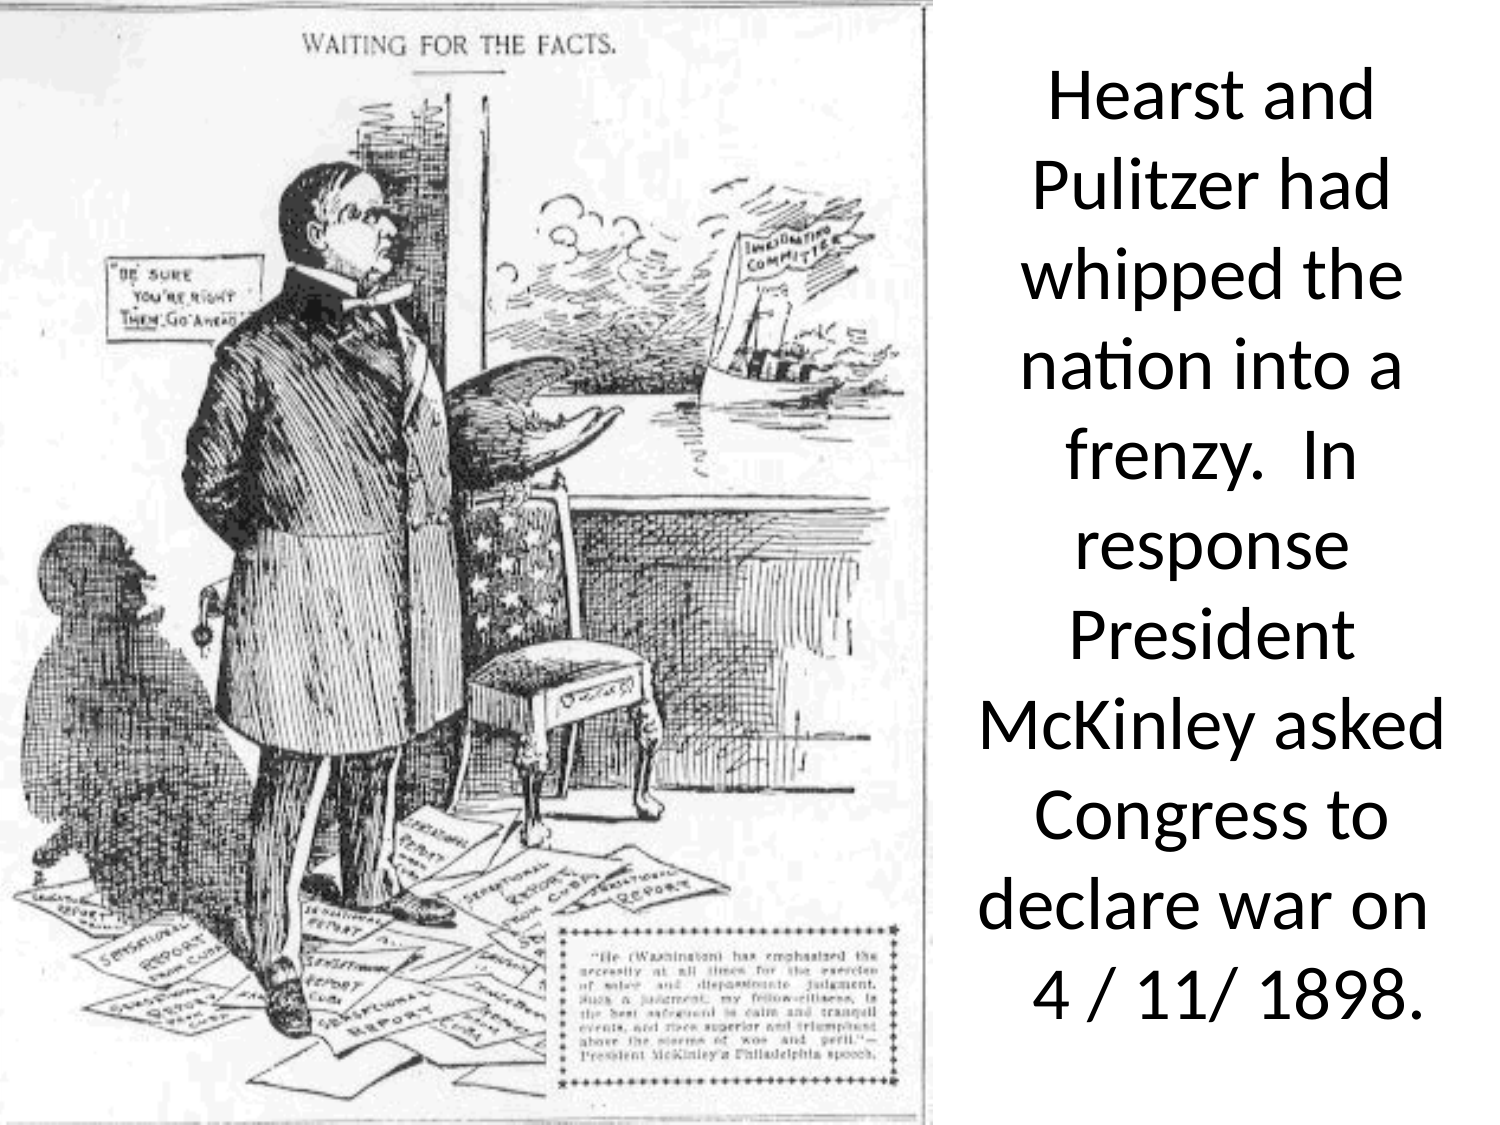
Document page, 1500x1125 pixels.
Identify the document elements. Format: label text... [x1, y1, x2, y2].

picture [0, 0, 933, 1125]
text_box Hearst and Pulitzer had whipped the nation into a frenzy. In response President McKinley asked Congress to declare war on 4 / 11/ 1898. [962, 37, 1463, 1043]
